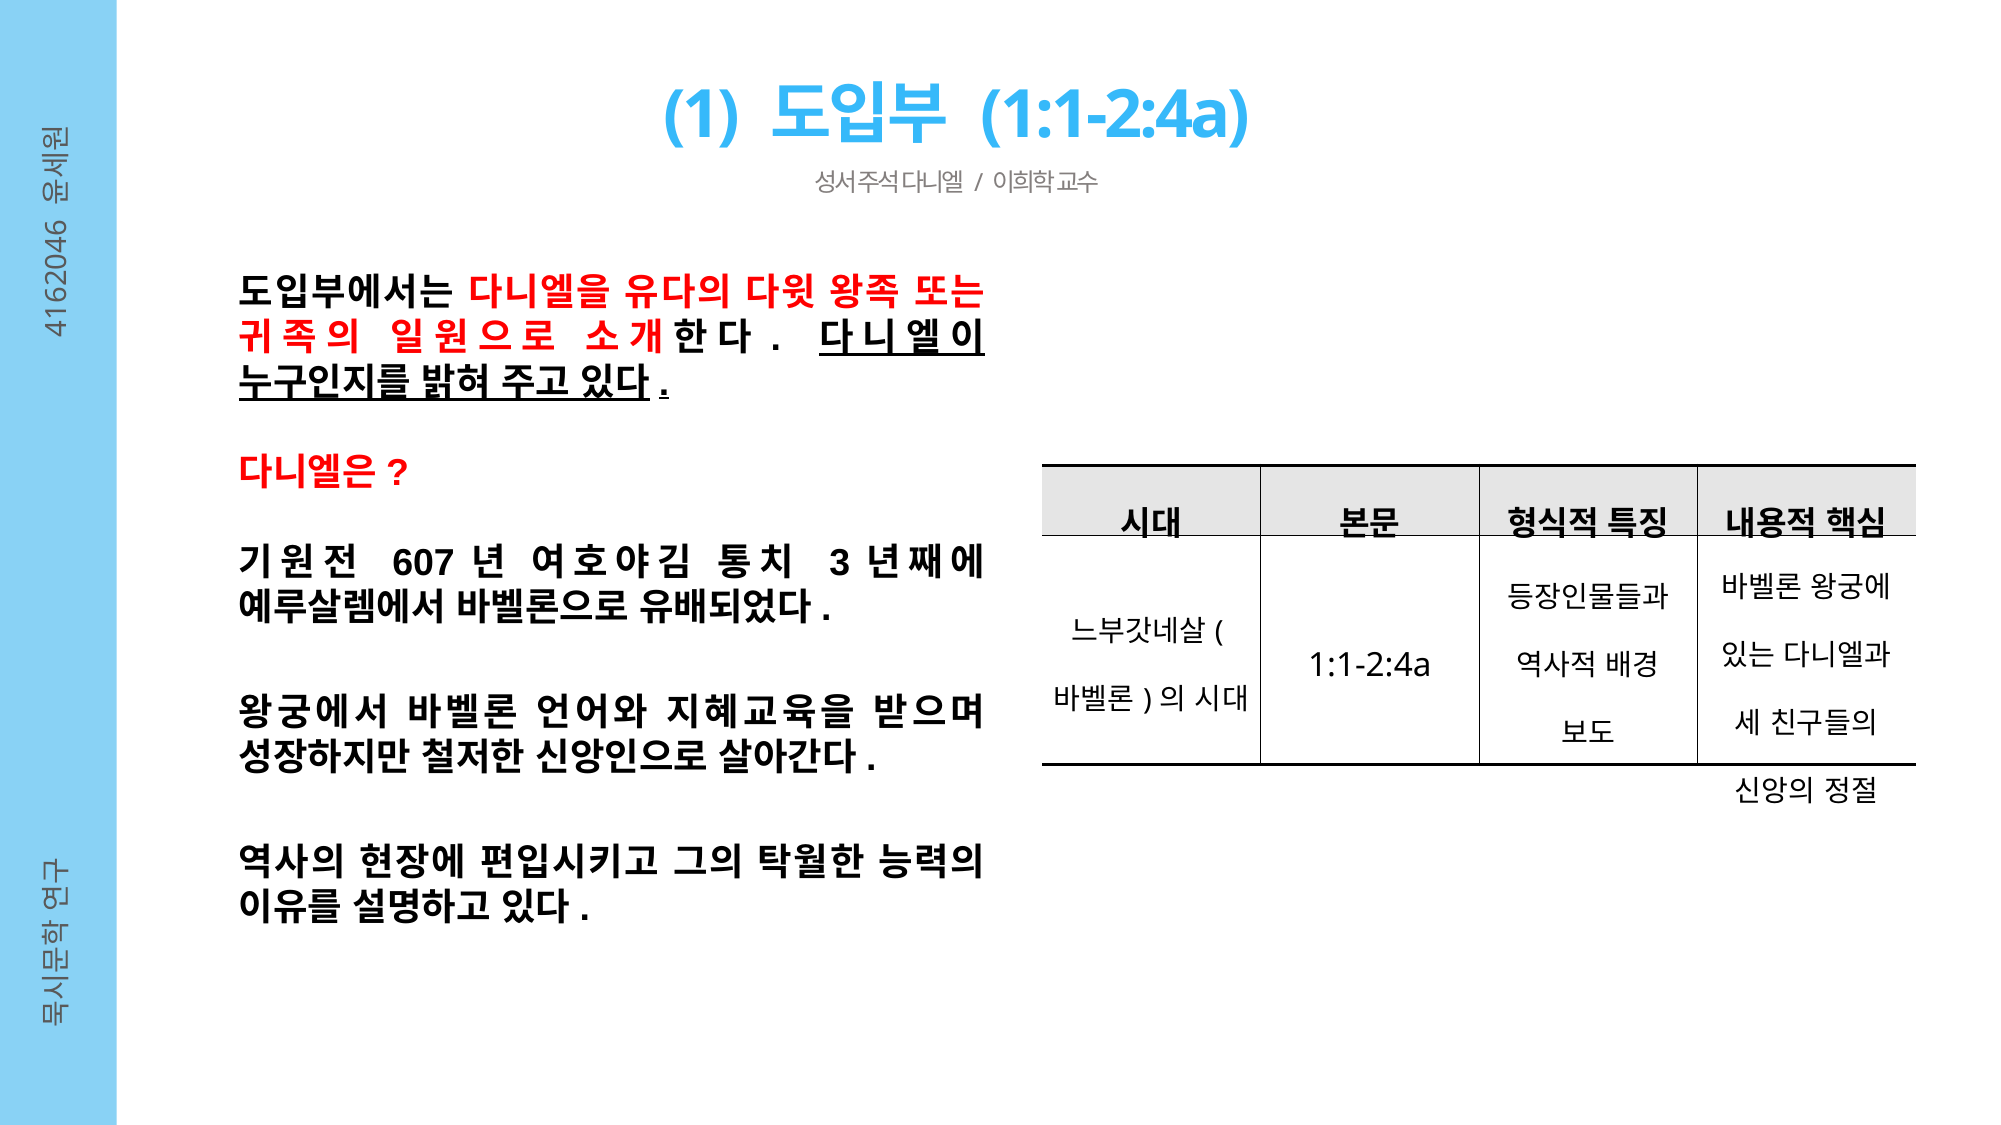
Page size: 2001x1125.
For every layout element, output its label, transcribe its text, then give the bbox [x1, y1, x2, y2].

table_header 본문 [1261, 467, 1479, 535]
table_cell 등장인물들과 역사적 배경 보도 [1480, 536, 1697, 763]
text_box 4162046 윤세원 [29, 109, 80, 352]
table_header 형식적 특징 [1480, 467, 1697, 535]
text_box 묵시문학 연구 [29, 842, 80, 1043]
table_cell 느부갓네살(바벨론)의 시대 [1042, 536, 1260, 763]
text_box 도입부에서는 다니엘을 유다의 다윗 왕족 또는 귀족의 일원으로 소개한다. 다니엘이 누구인지를 밝혀 주고 있다. 다니엘은? 기원전 607년 여호야김 통치 3년째에 예루살렘에서 바벨론으로 유배되었다. 왕궁에서 바벨론 언어와 지혜교육을 받으며 성장하지만 철저한 신앙인으로 살아간다. 역사의 현장에 편입시키고 그의 탁월한 능력의 이유를 설명하고 있다. [224, 260, 1000, 1035]
table_header 내용적 핵심 [1698, 467, 1916, 535]
text_box (1) 도입부 (1:1-2:4a) [648, 63, 1266, 158]
table_cell 1:1-2:4a [1261, 536, 1479, 763]
table_cell 바벨론 왕궁에 있는 다니엘과 세 친구들의 신앙의 정절 [1698, 536, 1916, 763]
text_box 성서 주석 다니엘 / 이희학 교수 [799, 159, 1115, 204]
table_header 시대 [1042, 467, 1260, 535]
